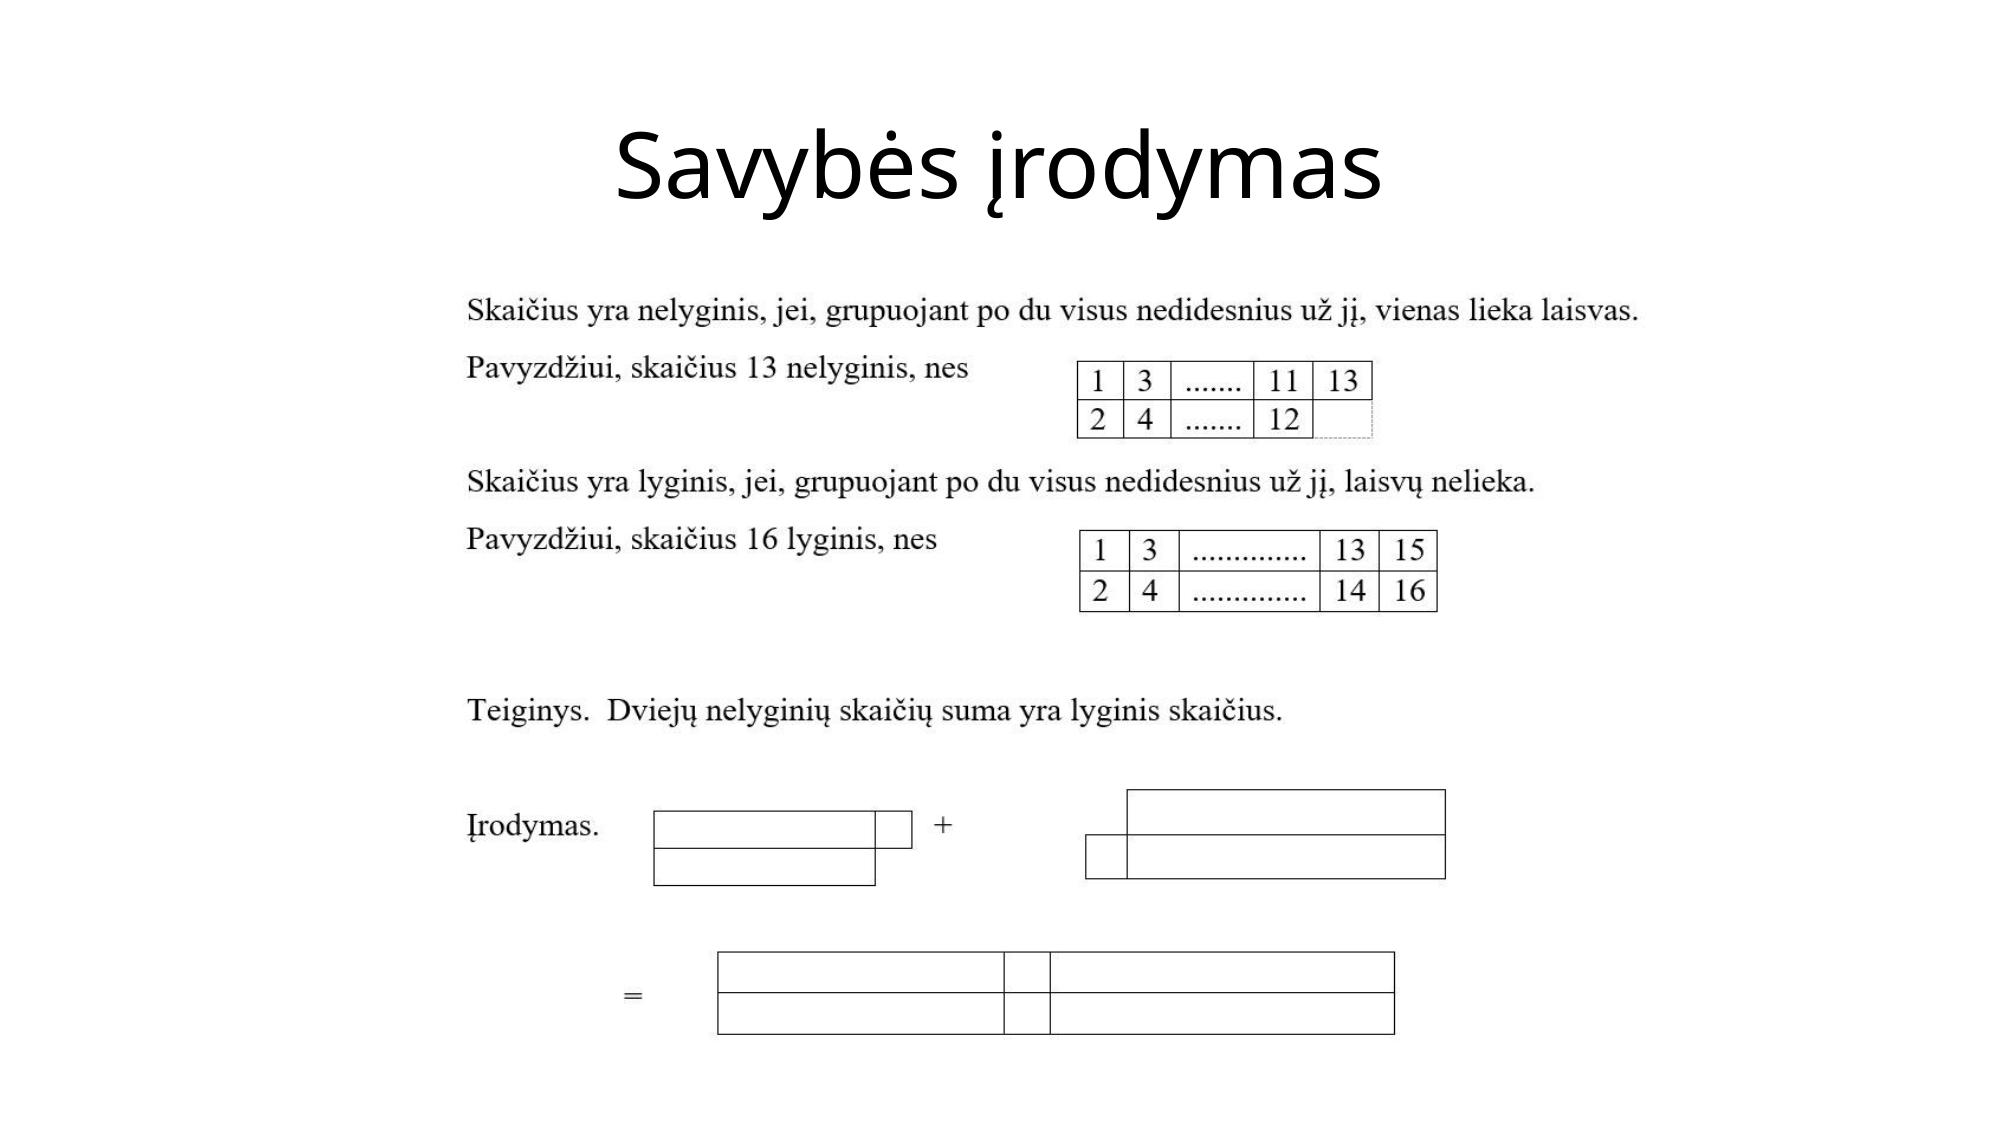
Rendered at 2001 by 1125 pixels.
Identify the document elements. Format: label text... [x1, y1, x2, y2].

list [359, 256, 1685, 1053]
title Savybės įrodymas [137, 59, 1863, 278]
